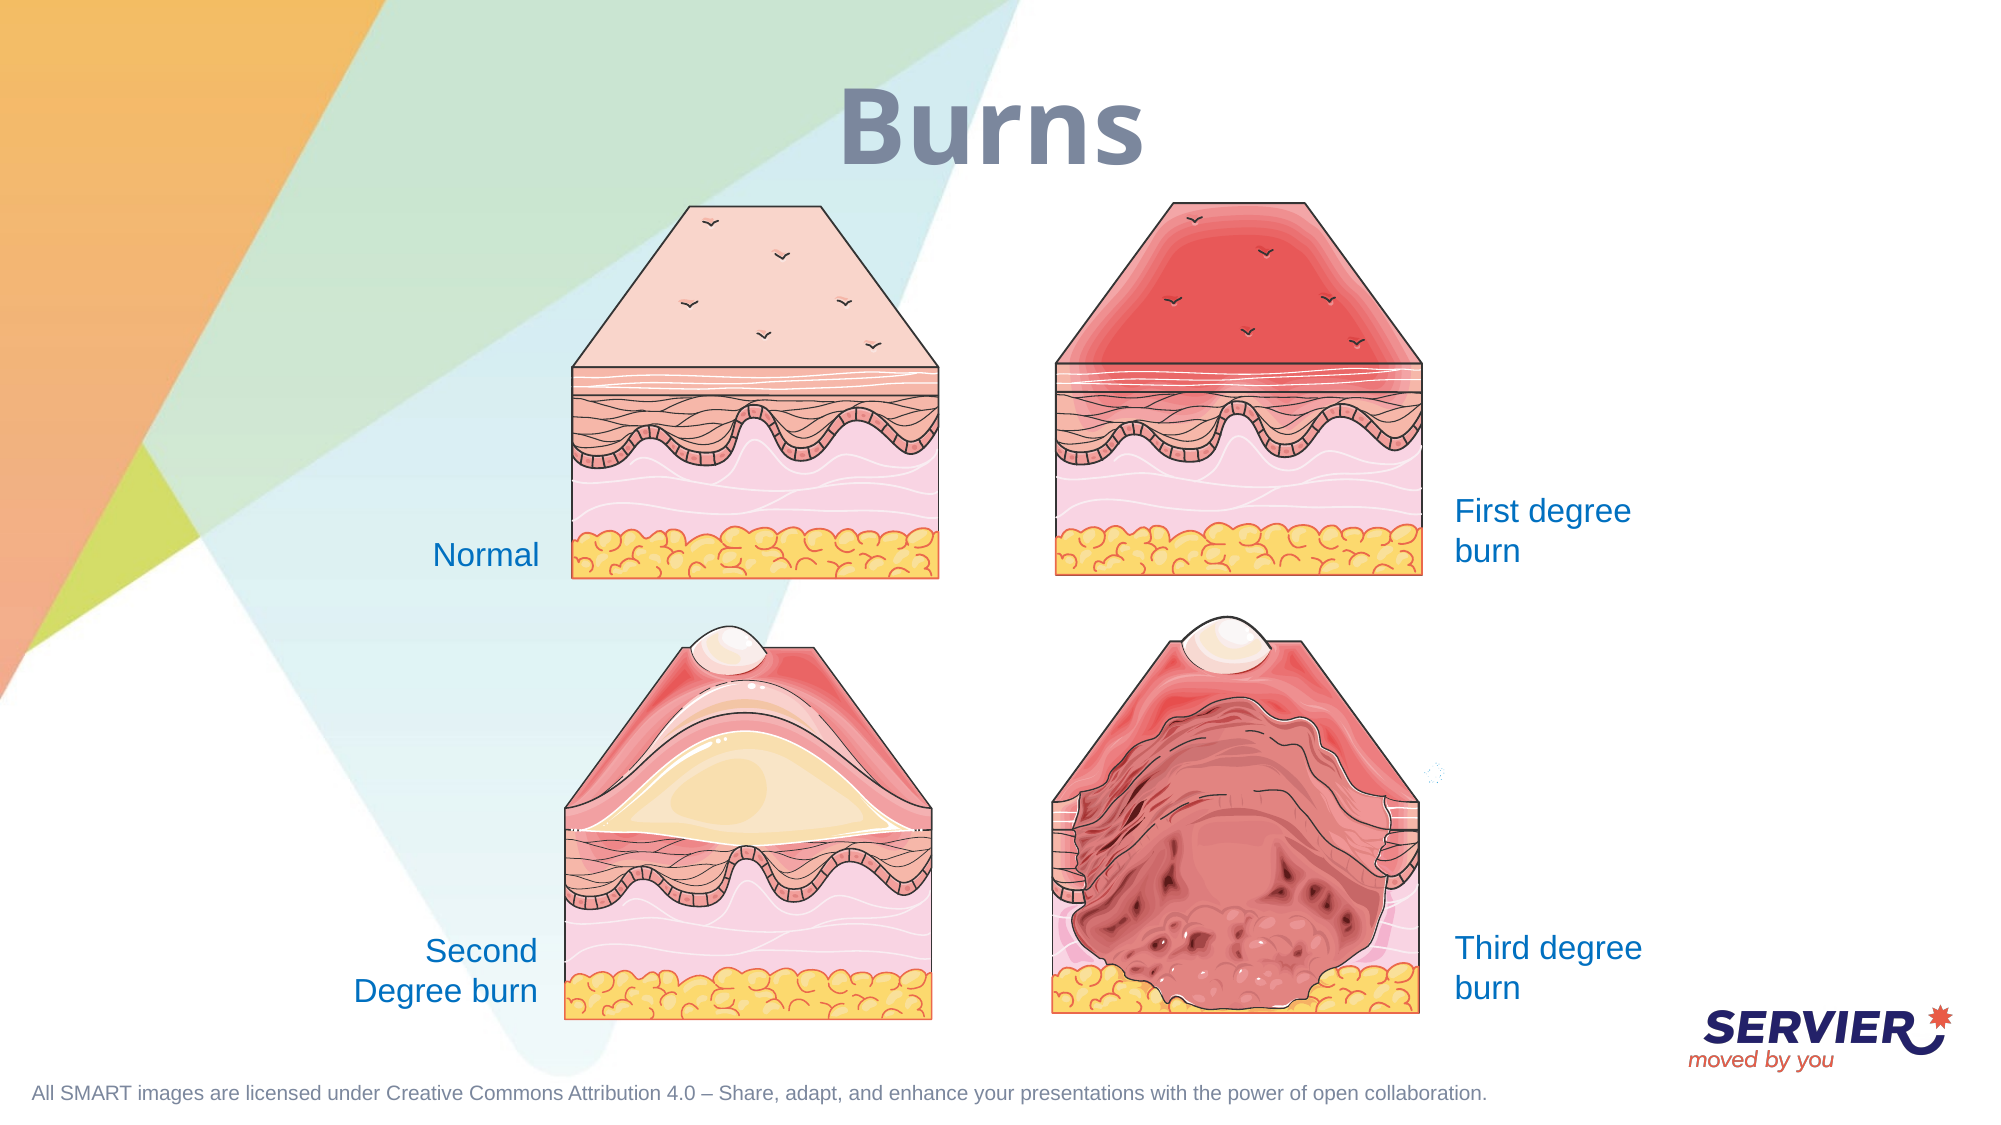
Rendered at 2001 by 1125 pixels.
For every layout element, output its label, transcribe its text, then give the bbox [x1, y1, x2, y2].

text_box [1055, 202, 1424, 575]
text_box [564, 625, 933, 1020]
title Burns [55, 12, 1927, 232]
text_box Normal [417, 525, 555, 581]
text_box Second Degree burn [338, 922, 553, 1017]
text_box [1052, 616, 1420, 1014]
text_box First degree burn [1439, 481, 1648, 577]
text_box Third degree burn [1439, 919, 1659, 1014]
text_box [571, 206, 940, 579]
picture [0, 0, 2001, 1125]
